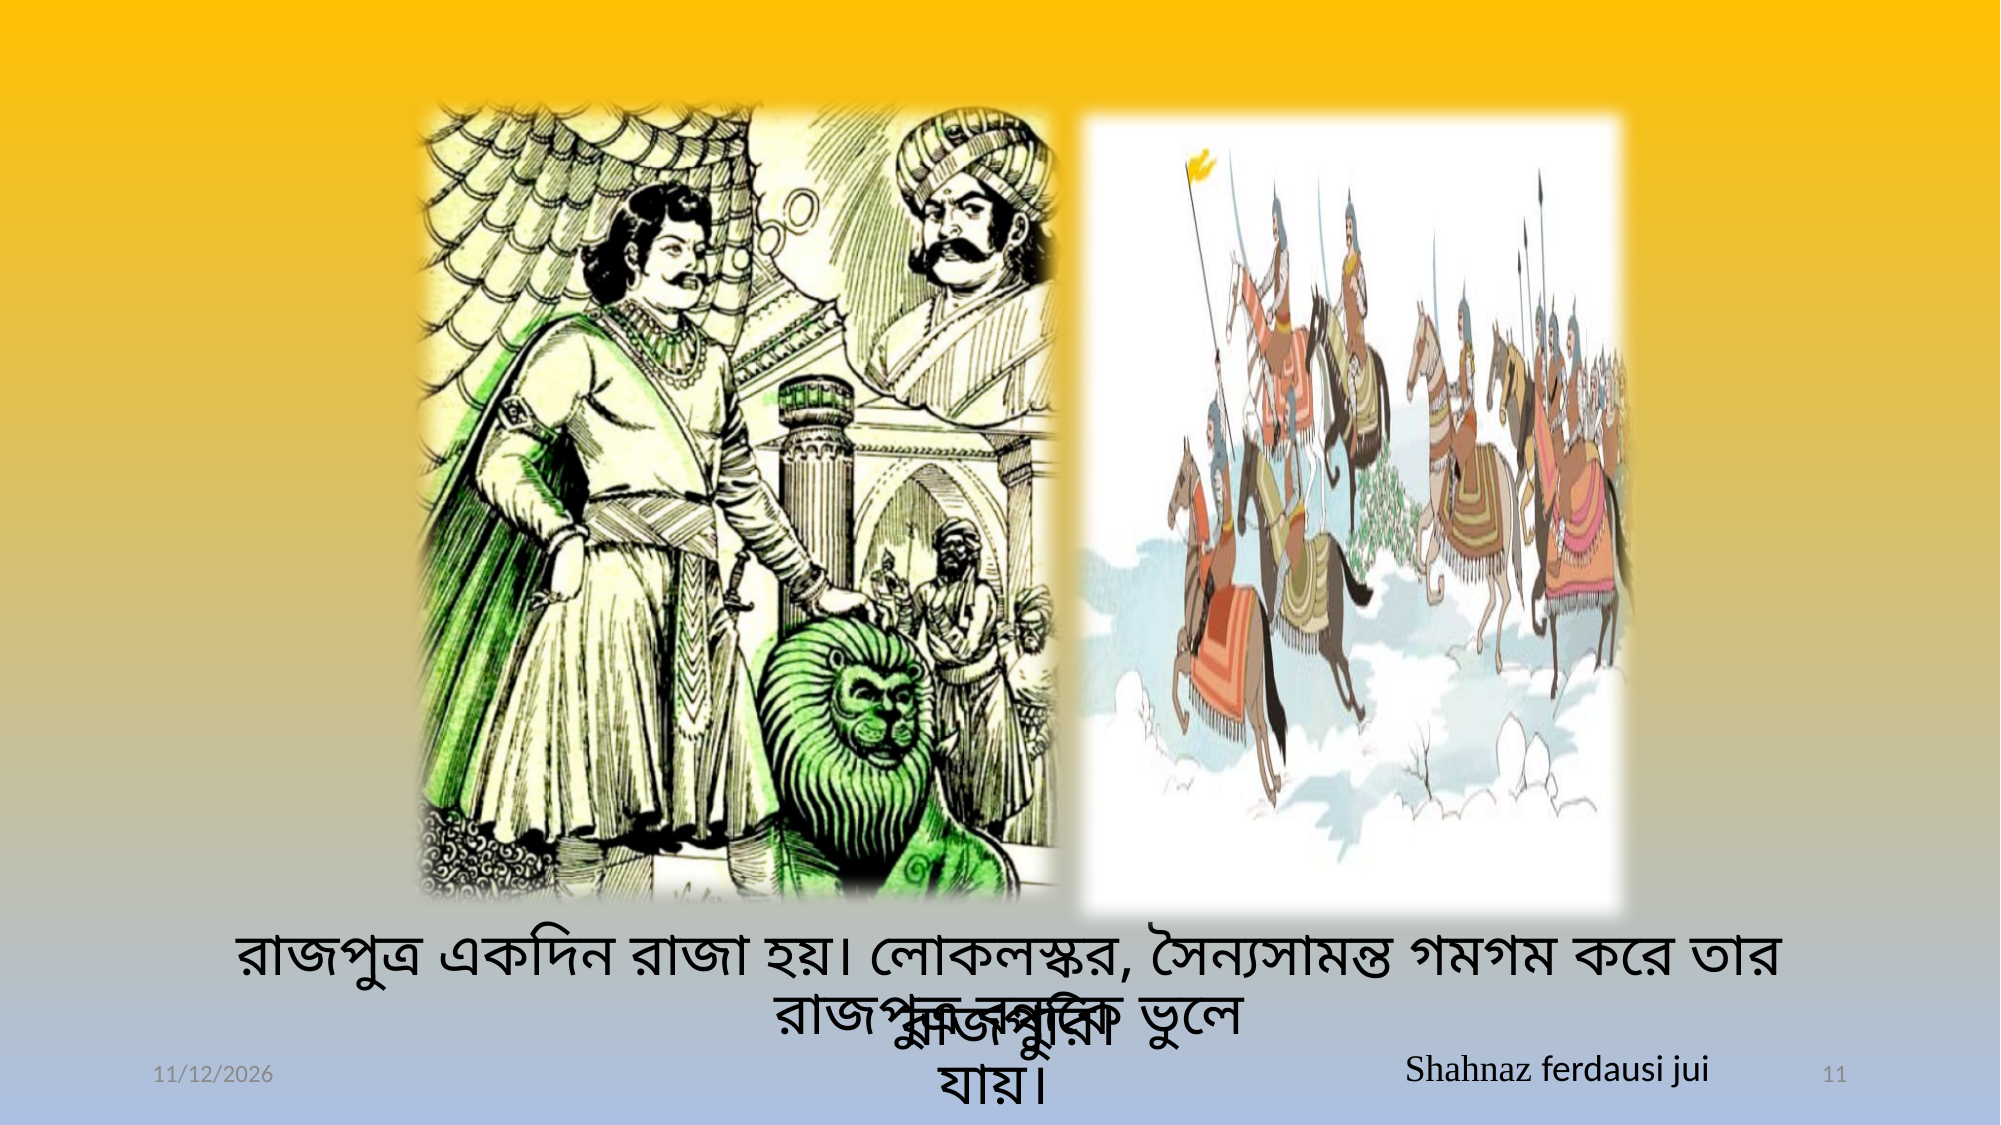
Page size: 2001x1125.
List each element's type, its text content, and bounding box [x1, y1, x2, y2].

text_box রাজপুত্র একদিন রাজা হয়। লোকলস্কর, সৈন্যসামন্ত গমগম করে তার রাজপুরি। [191, 787, 1827, 1125]
slide_number 11 [1412, 1042, 1863, 1103]
footer Shahnaz ferdausi jui [1307, 1036, 1808, 1097]
picture [411, 96, 1639, 933]
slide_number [137, 1042, 588, 1103]
text_box রাজপুত্র বন্ধুকে ভুলে যায়। [710, 995, 1308, 1097]
